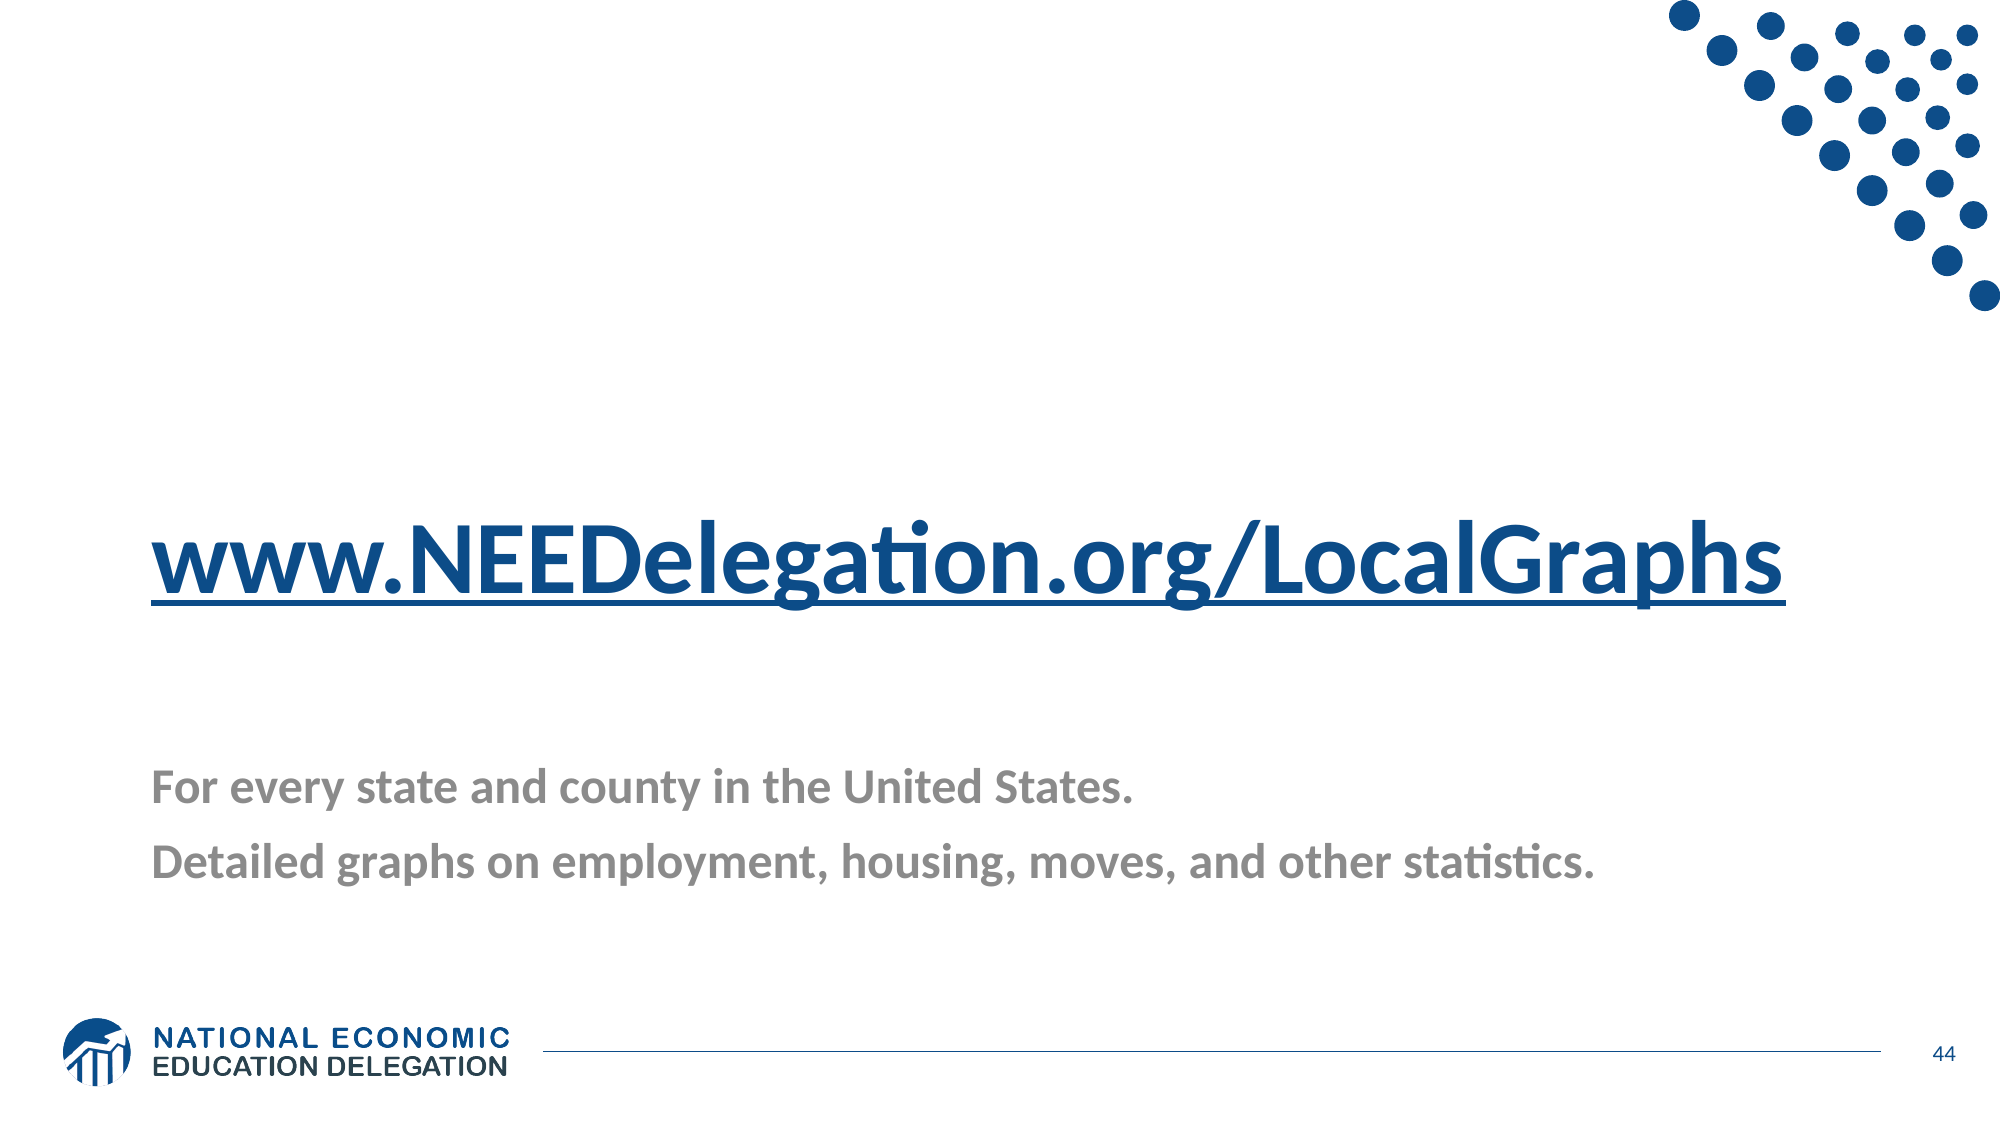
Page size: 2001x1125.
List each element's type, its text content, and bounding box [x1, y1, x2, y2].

title www.NEEDelegation.org/LocalGraphs [136, 280, 1862, 749]
list For every state and county in the United States. Detailed graphs on employment, housing, moves, and other statistics. [136, 752, 1862, 999]
slide_number 44 [1521, 1022, 1972, 1082]
picture [55, 1013, 520, 1091]
